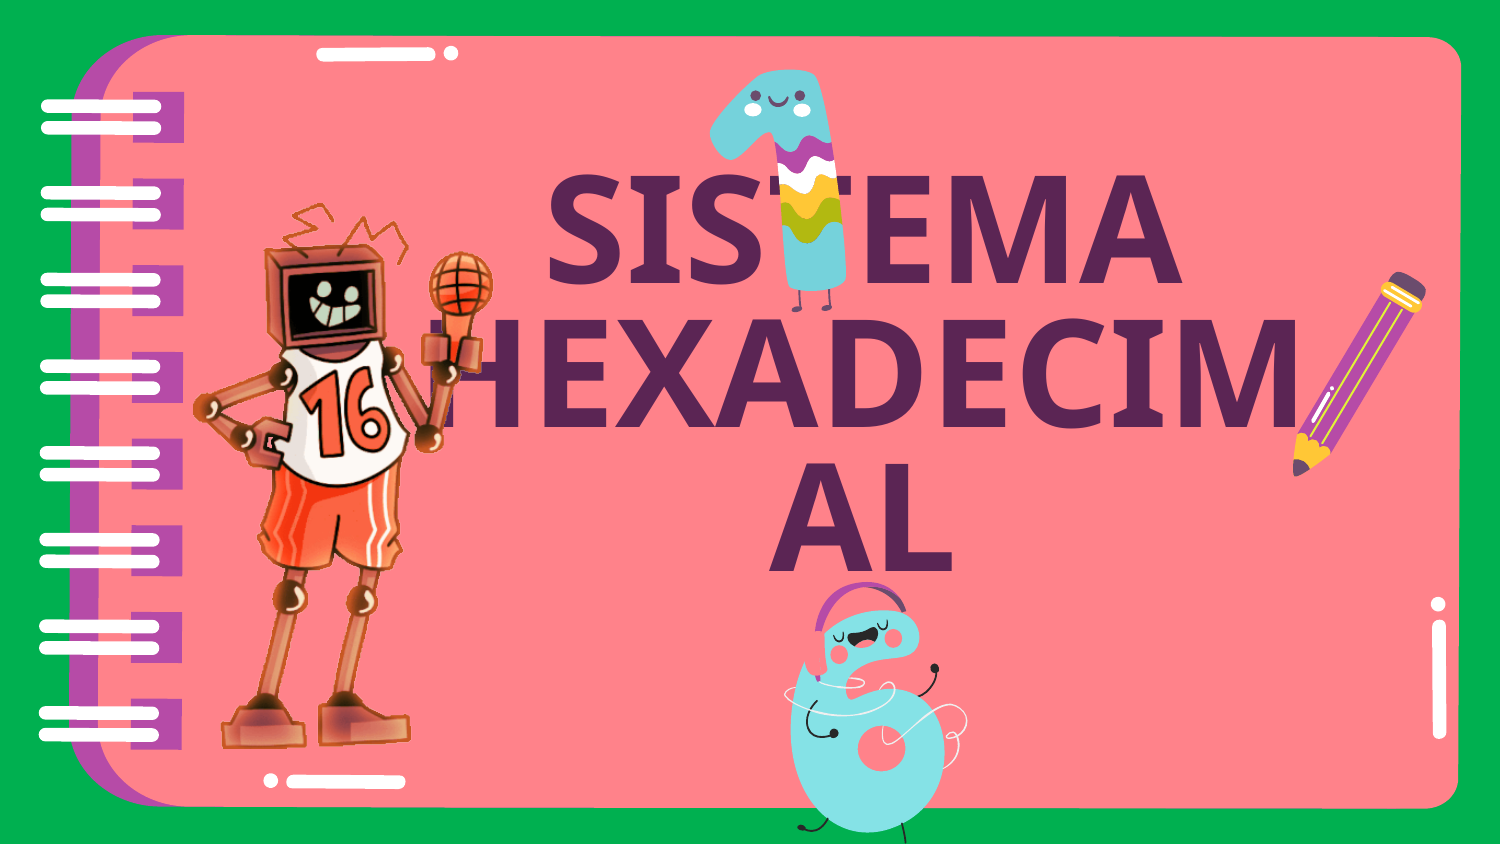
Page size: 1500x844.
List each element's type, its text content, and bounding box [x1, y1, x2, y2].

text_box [263, 772, 406, 790]
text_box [315, 44, 459, 62]
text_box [1274, 264, 1441, 485]
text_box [779, 581, 968, 844]
title SISTEMA HEXADECIMAL [506, 309, 1330, 616]
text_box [1429, 596, 1447, 740]
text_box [709, 69, 848, 313]
picture [193, 203, 502, 749]
